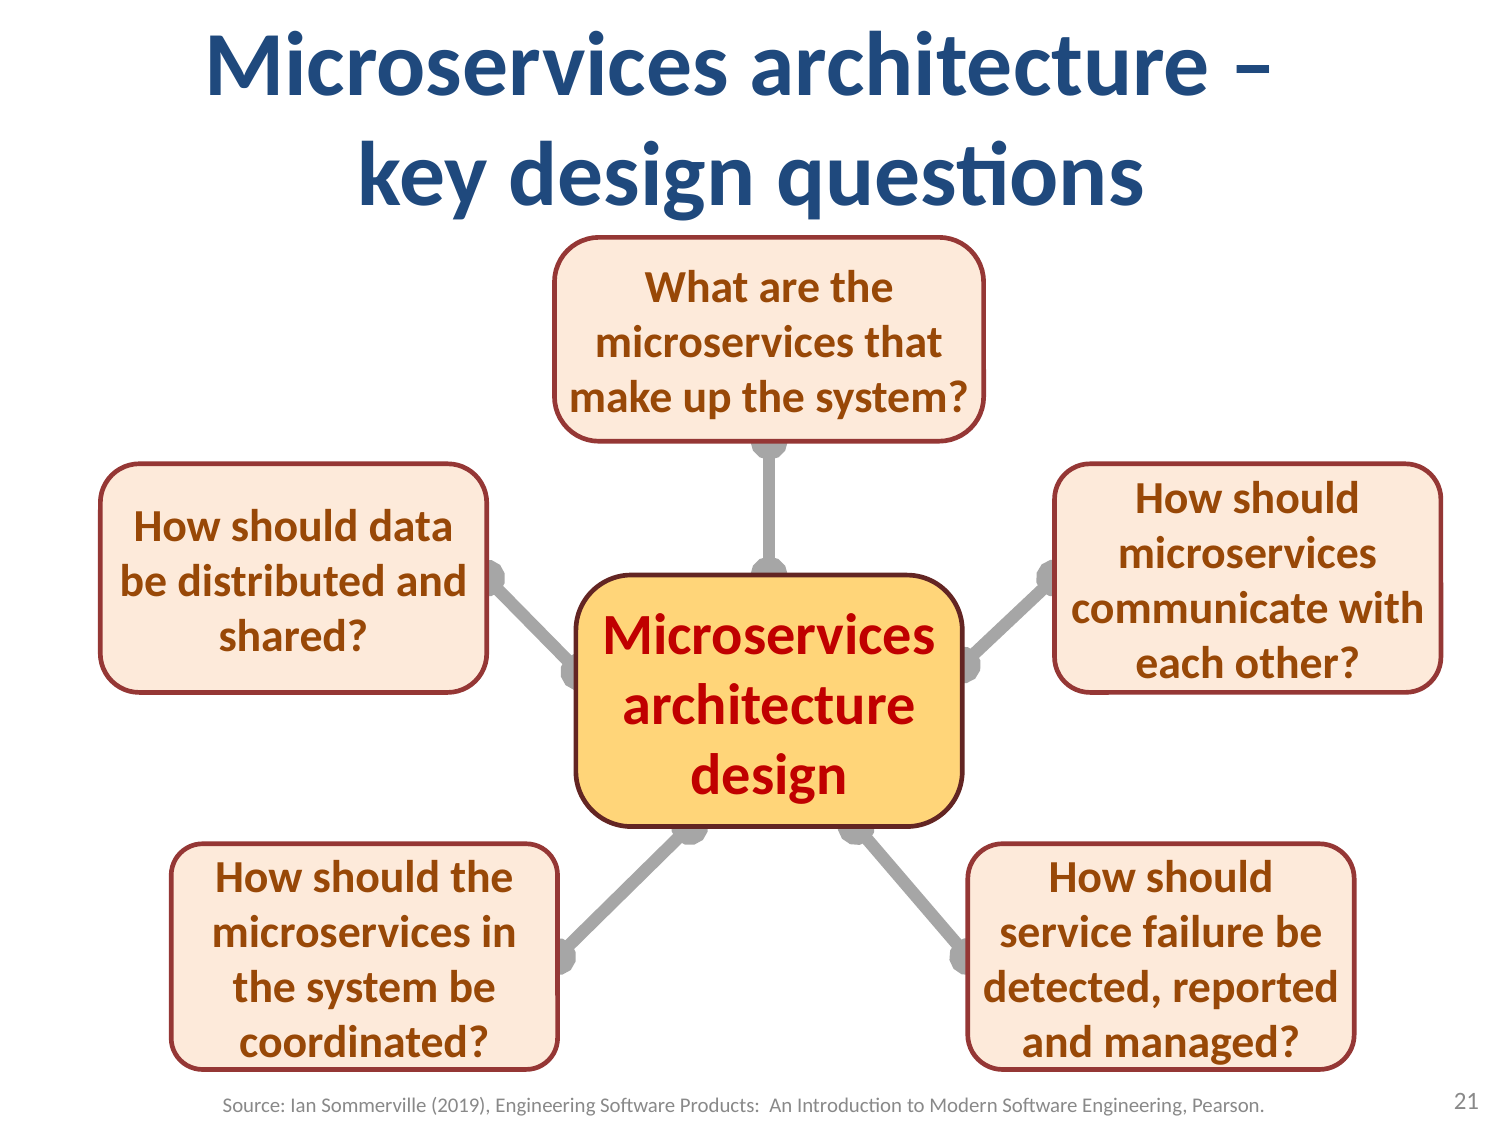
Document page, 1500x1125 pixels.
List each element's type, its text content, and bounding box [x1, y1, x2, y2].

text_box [855, 826, 968, 957]
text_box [486, 577, 580, 673]
text_box What are the microservices that make up the system? [554, 237, 984, 442]
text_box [961, 577, 1055, 666]
slide_number 21 [1144, 1069, 1495, 1125]
text_box How should microservices communicate with each other? [1054, 463, 1441, 693]
text_box How should service failure be detected, reported and managed? [967, 843, 1355, 1070]
text_box How should data be distributed and shared? [100, 463, 487, 693]
text_box Microservices architecture design [575, 575, 963, 827]
text_box How should the microservices in the system be coordinated? [171, 843, 558, 1070]
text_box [557, 826, 690, 957]
footer Source: Ian Sommerville (2019), Engineering Software Products: An Introduction to Modern Software Engineering, Pearson. [100, 1082, 1388, 1125]
title Microservices architecture – key design questions [76, 19, 1427, 209]
